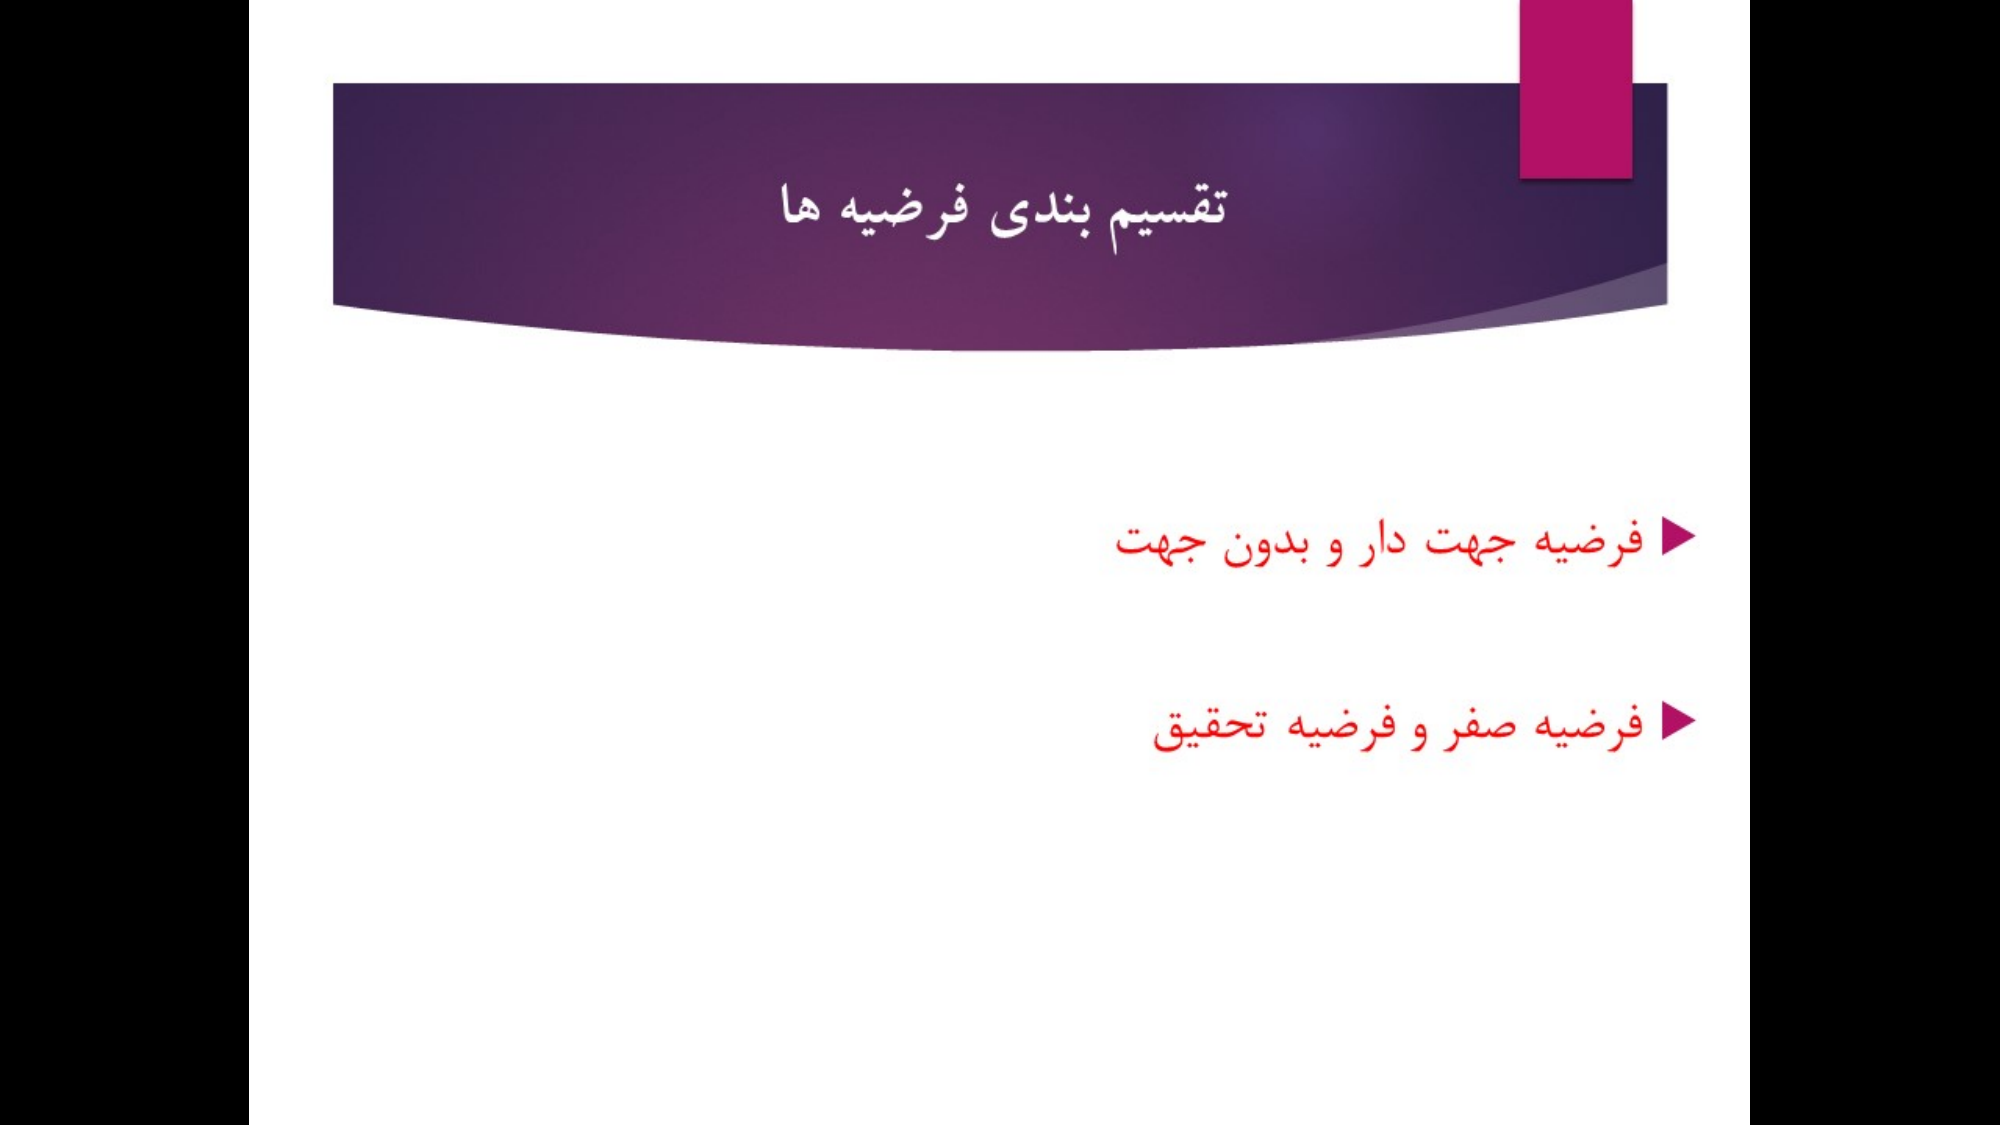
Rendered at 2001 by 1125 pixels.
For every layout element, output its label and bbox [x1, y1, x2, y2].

picture [249, 0, 1750, 1125]
